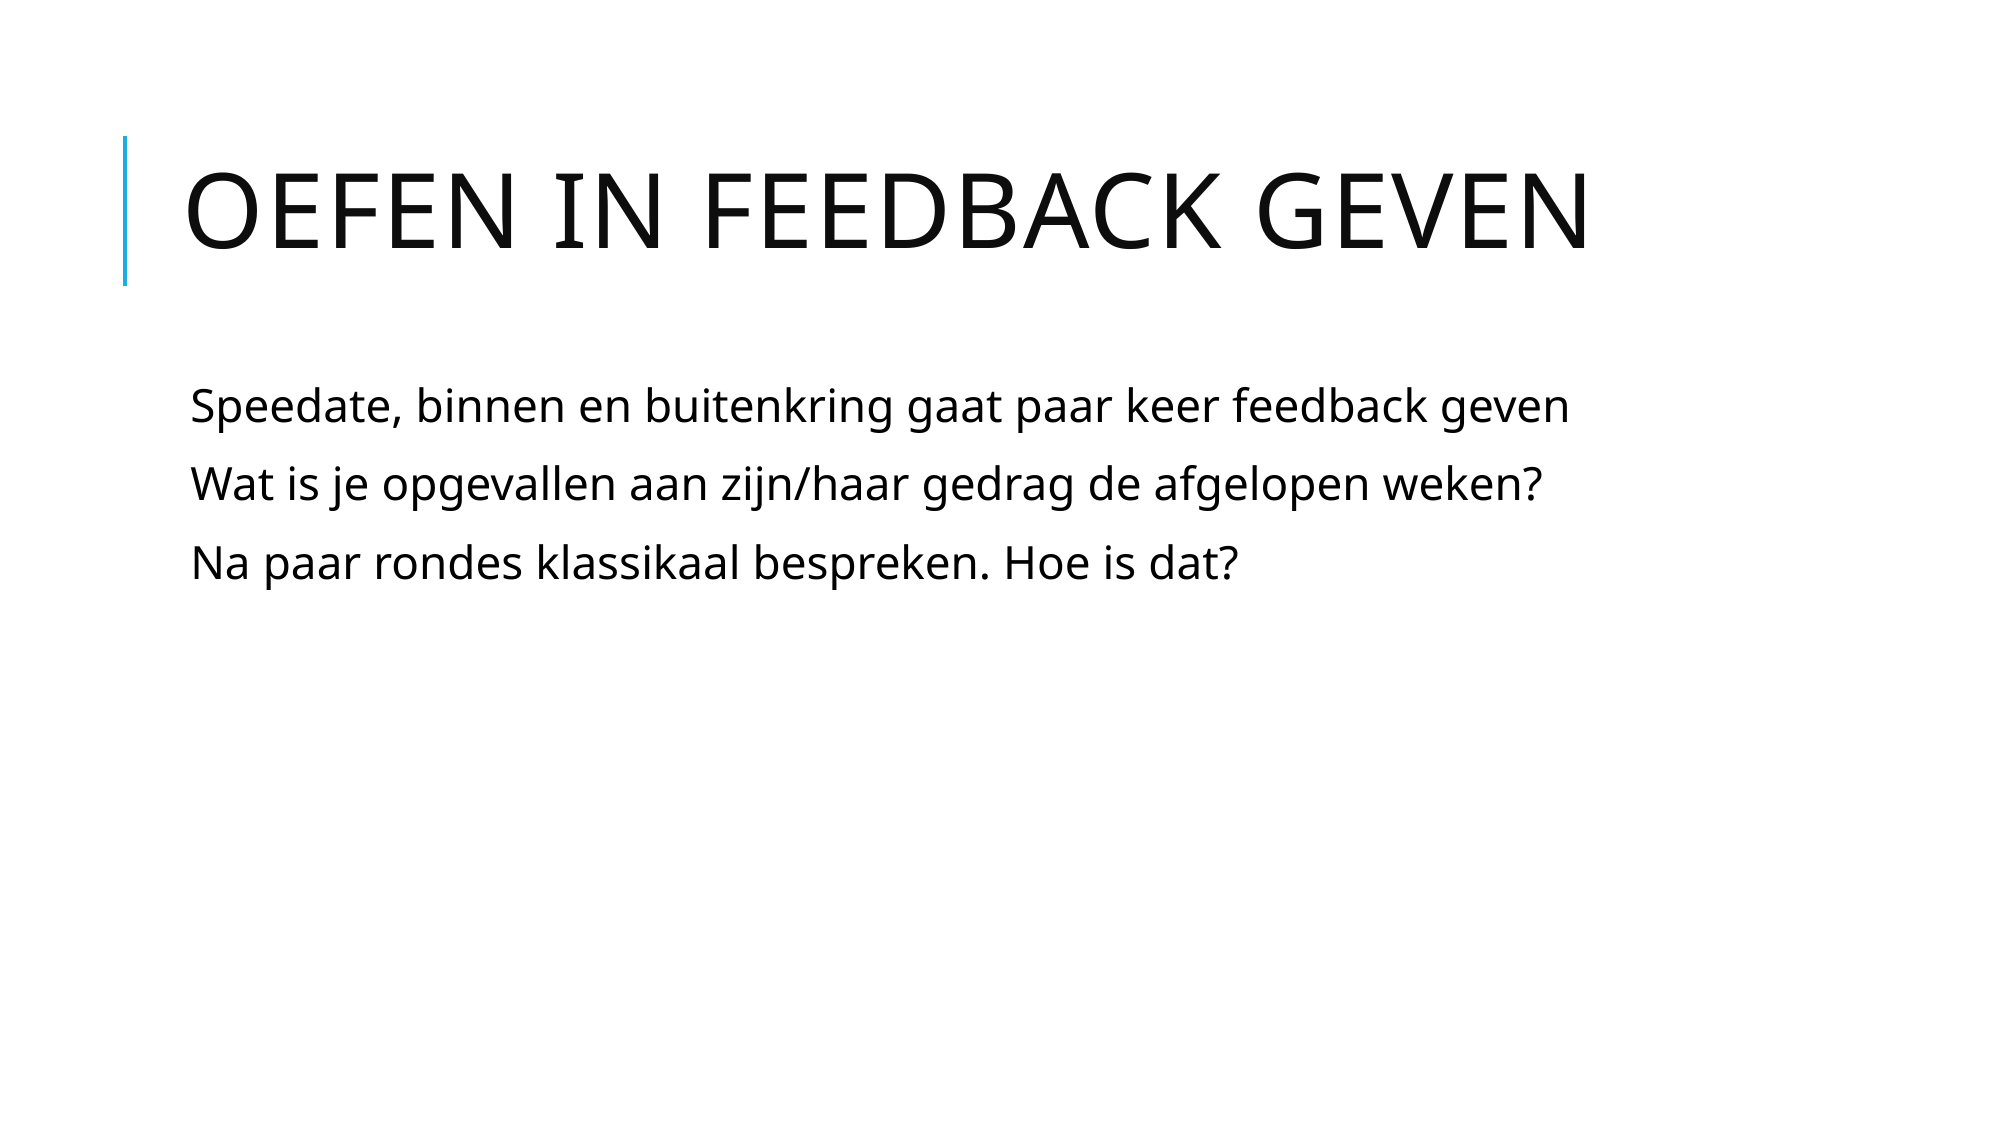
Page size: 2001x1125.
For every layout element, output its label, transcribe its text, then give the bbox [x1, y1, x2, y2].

title Oefen in feedback geven [168, 96, 1763, 342]
list Speedate, binnen en buitenkring gaat paar keer feedback geven Wat is je opgevallen aan zijn/haar gedrag de afgelopen weken? Na paar rondes klassikaal bespreken. Hoe is dat? [168, 375, 1763, 1035]
